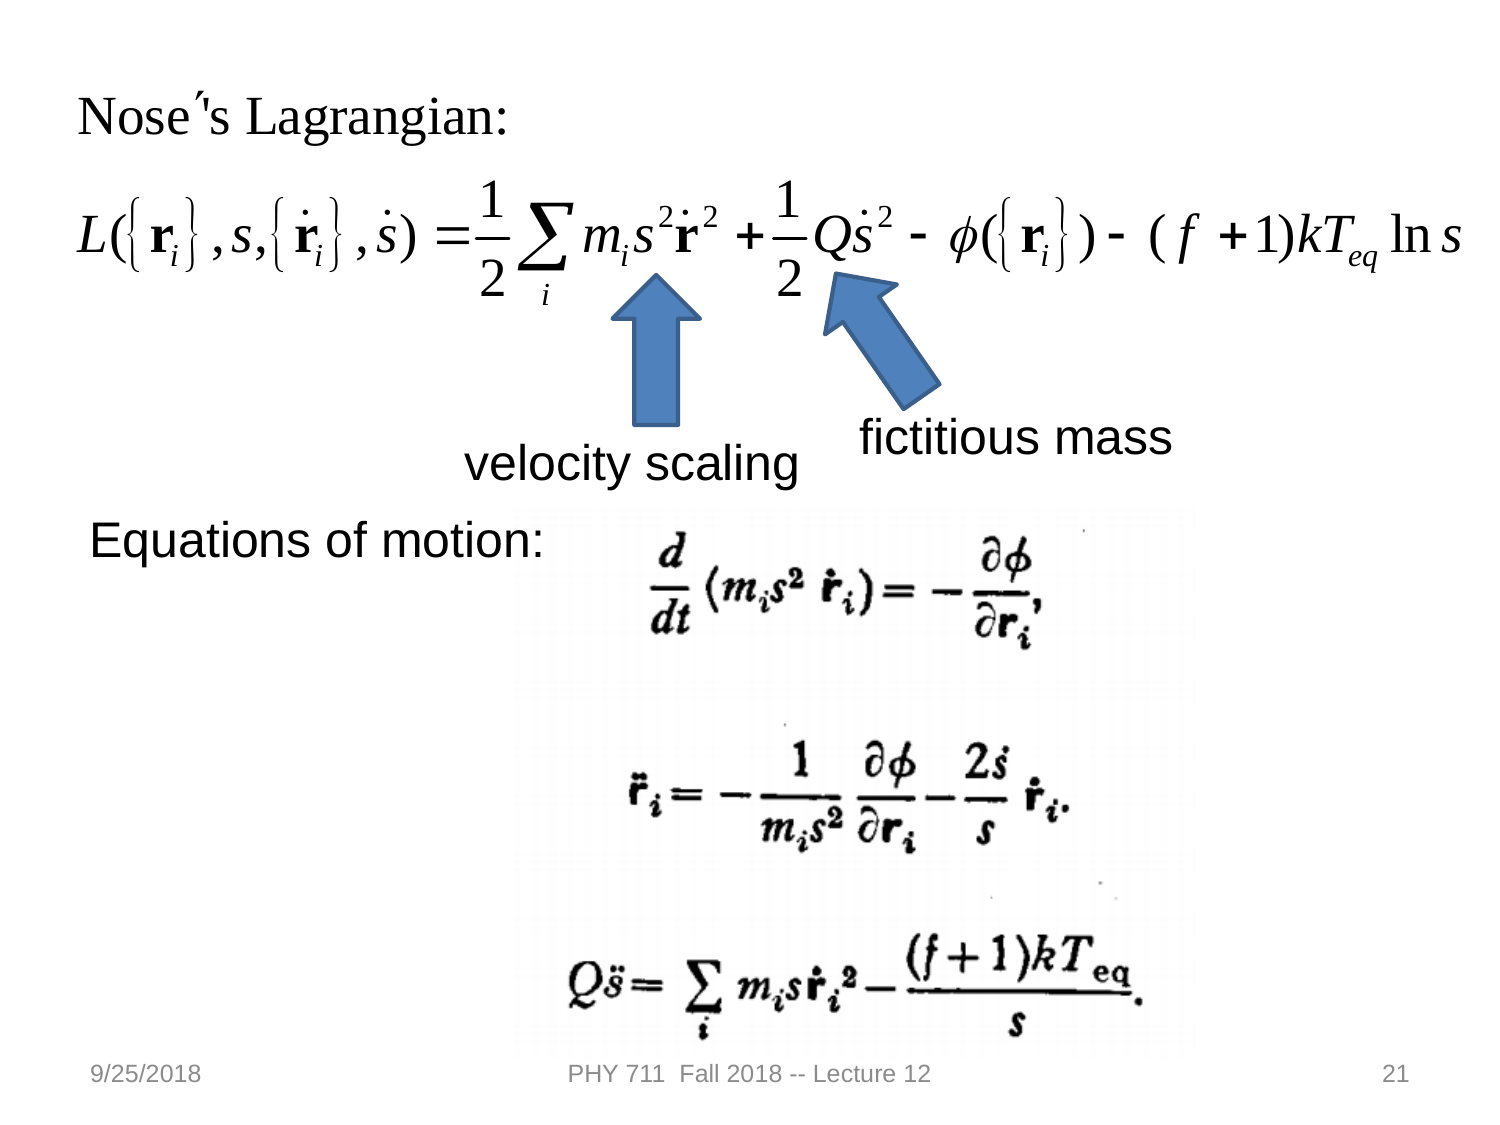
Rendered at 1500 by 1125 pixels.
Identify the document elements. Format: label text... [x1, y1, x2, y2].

text_box velocity scaling [450, 423, 850, 499]
text_box [611, 320, 702, 423]
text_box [70, 87, 1472, 312]
text_box [822, 320, 942, 396]
slide_number 21 [1074, 1042, 1425, 1103]
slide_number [75, 1042, 425, 1103]
picture [512, 507, 1196, 1060]
footer PHY 711 Fall 2018 -- Lecture 12 [512, 1068, 988, 1103]
text_box Equations of motion: [75, 500, 1075, 575]
text_box fictitious mass [845, 396, 1270, 472]
